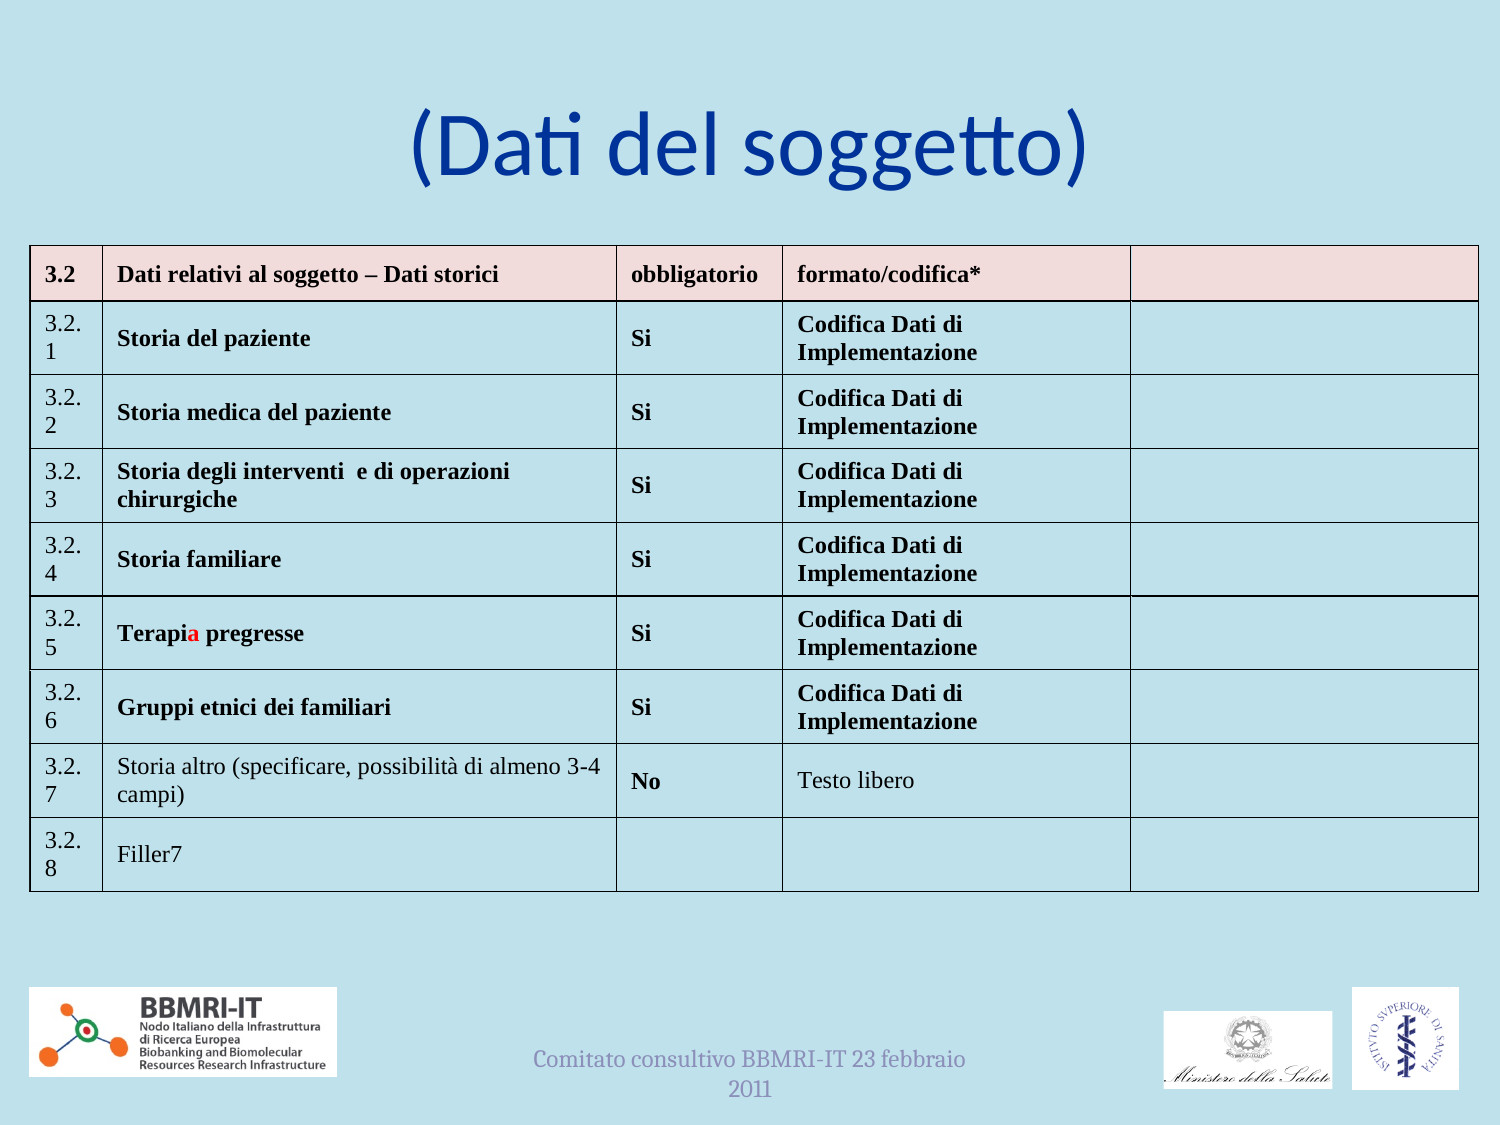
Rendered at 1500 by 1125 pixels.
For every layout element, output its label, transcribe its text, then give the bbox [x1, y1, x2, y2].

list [29, 244, 1483, 931]
title (Dati del soggetto) [74, 44, 1426, 233]
picture [29, 987, 337, 1078]
footer Comitato consultivo BBMRI-IT 23 febbraio 2011 [512, 1042, 988, 1103]
picture [1163, 1011, 1333, 1090]
picture [1352, 987, 1459, 1091]
